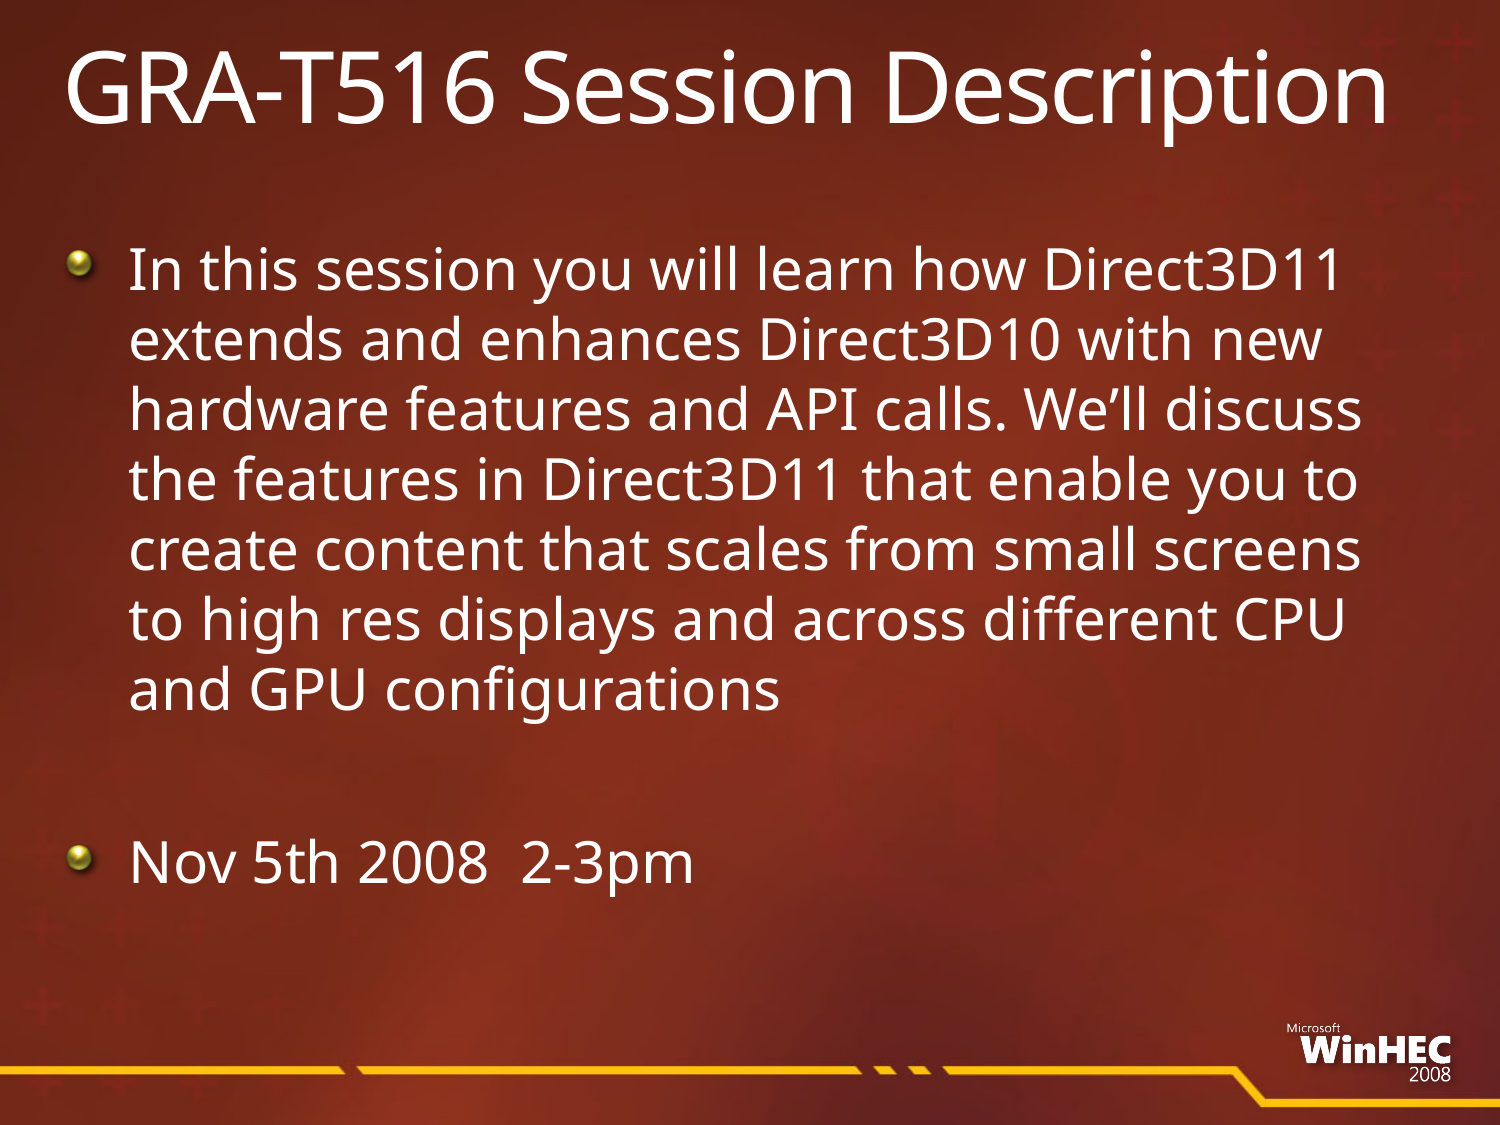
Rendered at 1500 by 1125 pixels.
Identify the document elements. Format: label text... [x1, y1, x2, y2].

list In this session you will learn how Direct3D11 extends and enhances Direct3D10 with new hardware features and API calls. We’ll discuss the features in Direct3D11 that enable you to create content that scales from small screens to high res displays and across different CPU and GPU configurations Nov 5th 2008 2-3pm [62, 231, 1438, 905]
picture [0, 0, 1500, 1125]
title GRA-T516 Session Description [62, 37, 1438, 147]
